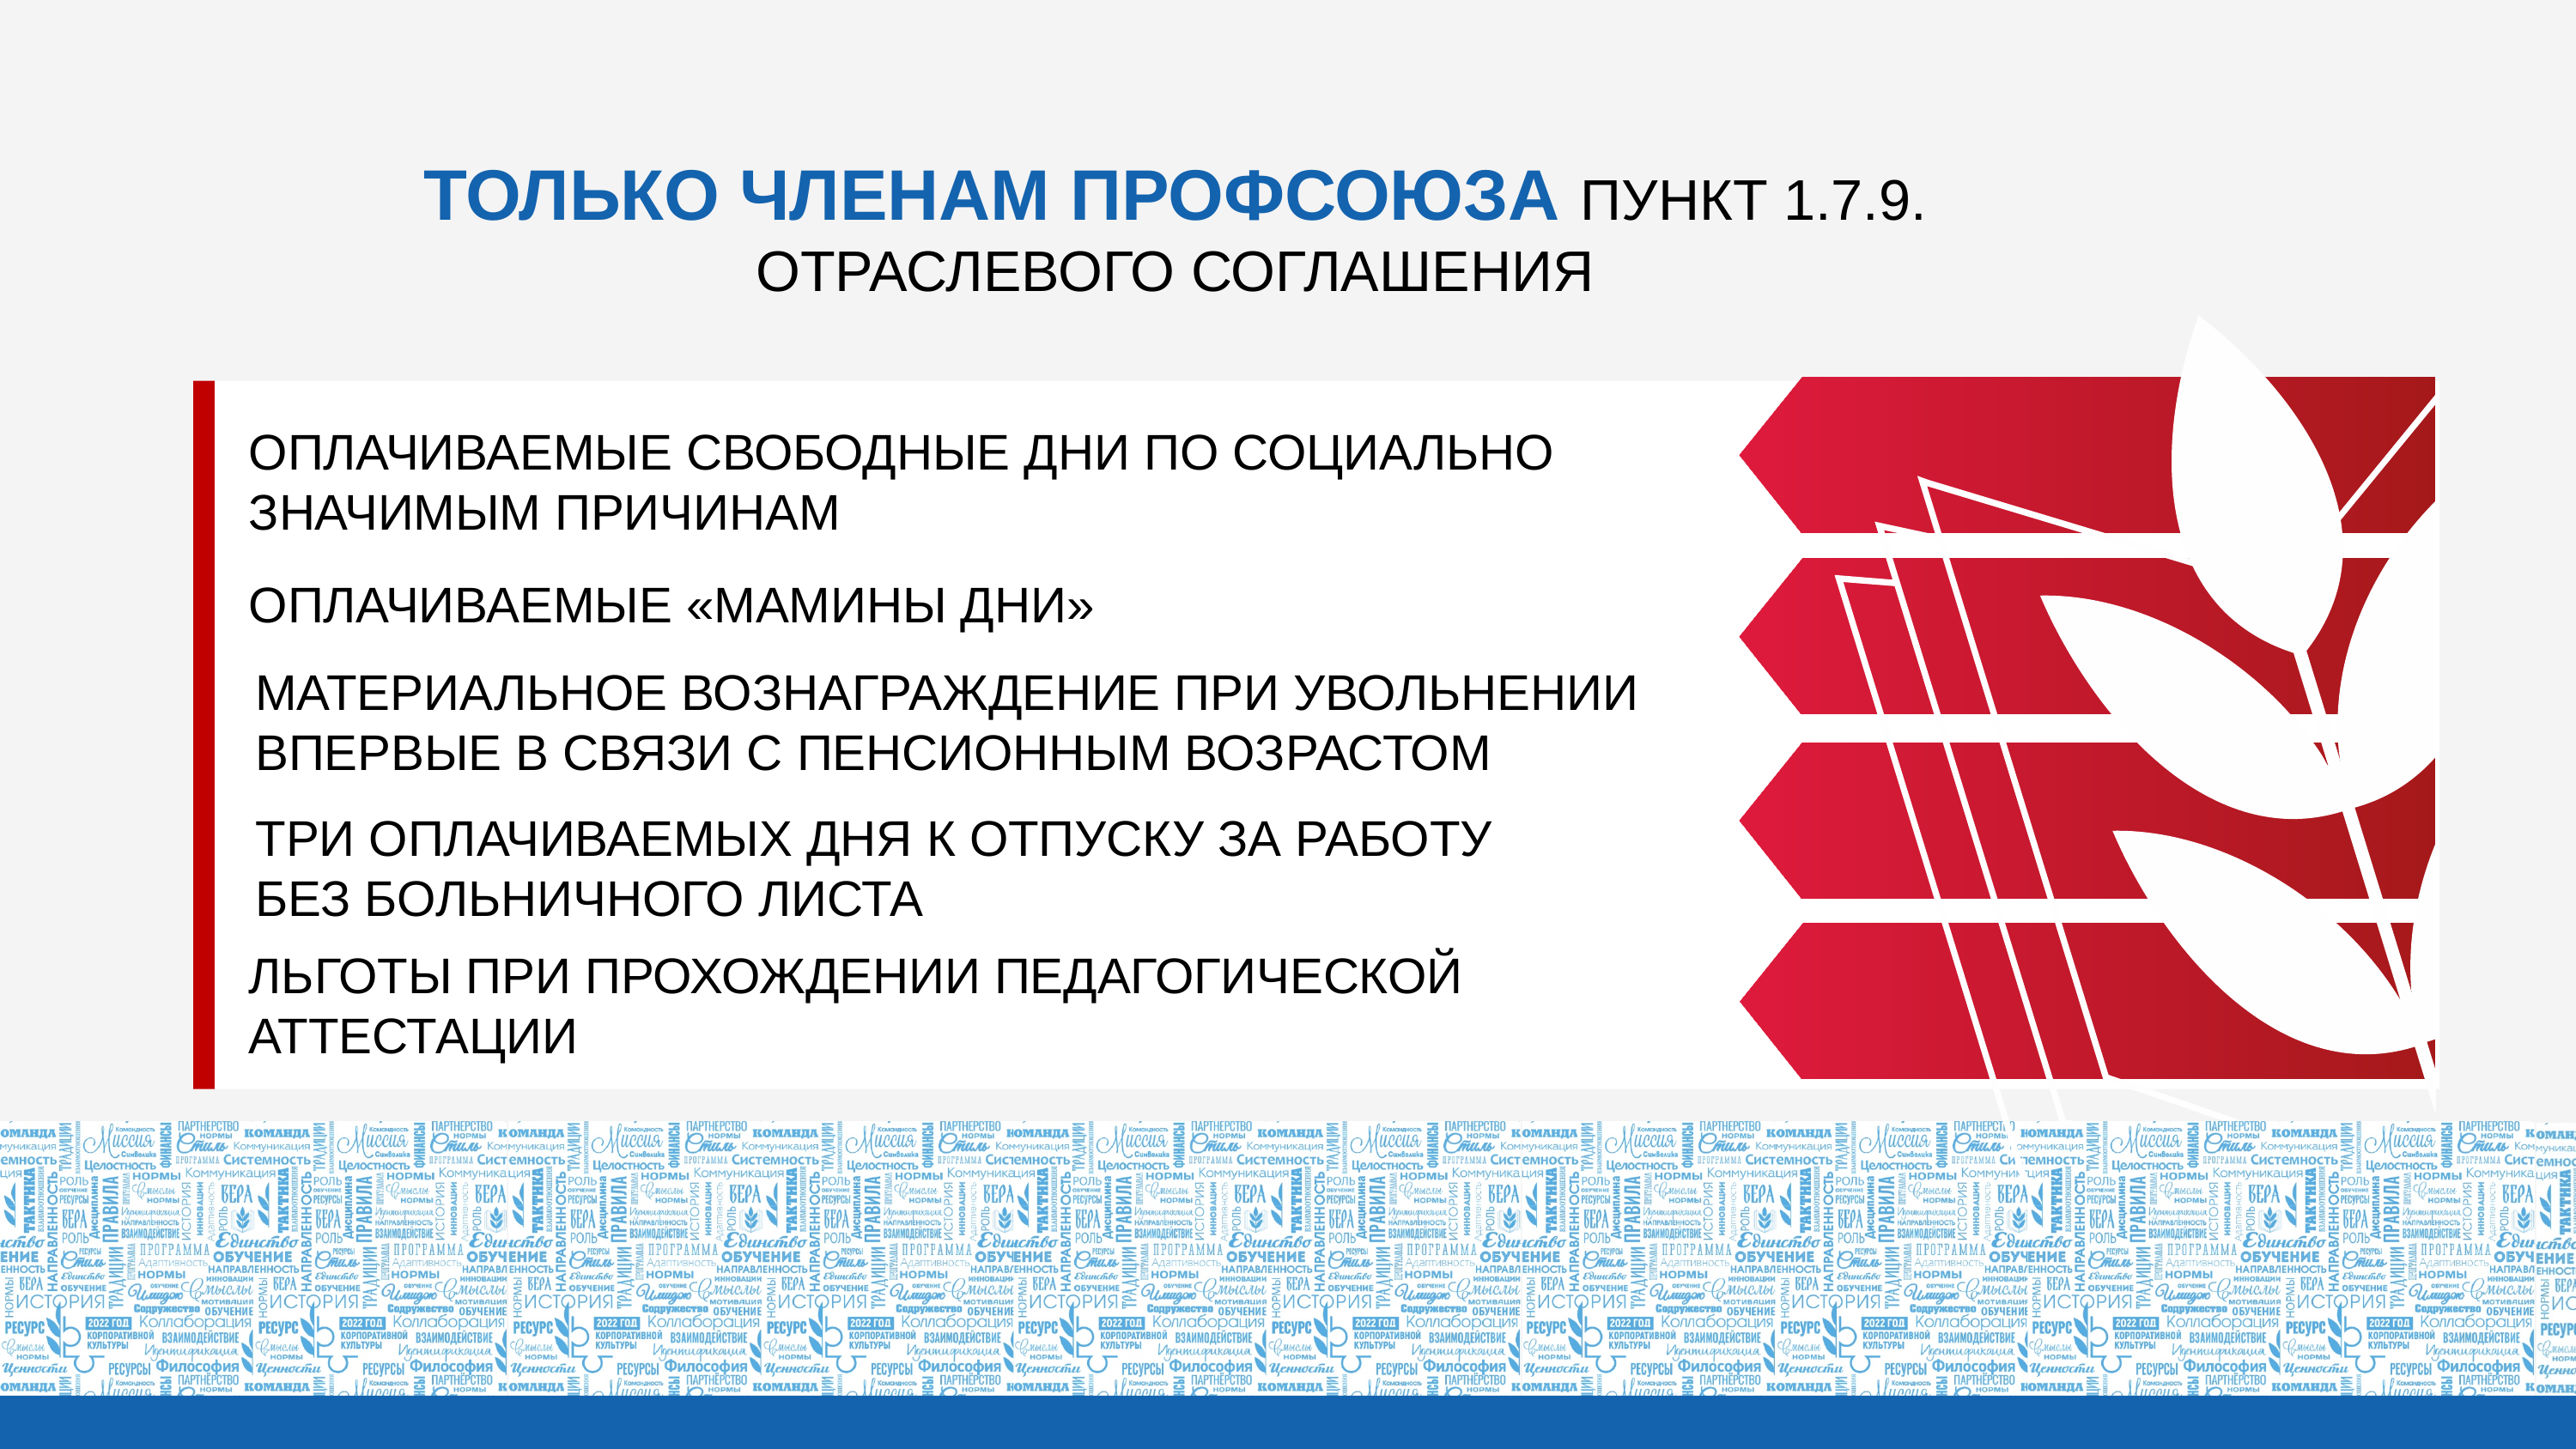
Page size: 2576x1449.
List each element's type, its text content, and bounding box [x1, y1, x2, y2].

text_box [193, 380, 215, 1089]
picture [0, 1120, 2576, 1449]
text_box [215, 380, 1731, 1089]
text_box ТОЛЬКО ЧЛЕНАМ ПРОФСОЮЗА ПУНКТ 1.7.9. ОТРАСЛЕВОГО СОГЛАШЕНИЯ [290, 142, 2060, 310]
text_box ОПЛАЧИВАЕМЫЕ СВОБОДНЫЕ ДНИ ПО СОЦИАЛЬНО ЗНАЧИМЫМ ПРИЧИНАМ [236, 414, 1619, 547]
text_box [1735, 311, 2439, 1208]
text_box ОПЛАЧИВАЕМЫЕ «МАМИНЫ ДНИ» [236, 566, 1619, 640]
text_box ЛЬГОТЫ ПРИ ПРОХОЖДЕНИИ ПЕДАГОГИЧЕСКОЙ АТТЕСТАЦИИ [236, 937, 1619, 1070]
text_box МАТЕРИАЛЬНОЕ ВОЗНАГРАЖДЕНИЕ ПРИ УВОЛЬНЕНИИ ВПЕРВЫЕ В СВЯЗИ С ПЕНСИОННЫМ ВОЗРАСТОМ [242, 653, 1731, 787]
text_box ТРИ ОПЛАЧИВАЕМЫХ ДНЯ К ОТПУСКУ ЗА РАБОТУ БЕЗ БОЛЬНИЧНОГО ЛИСТА [242, 799, 1625, 933]
